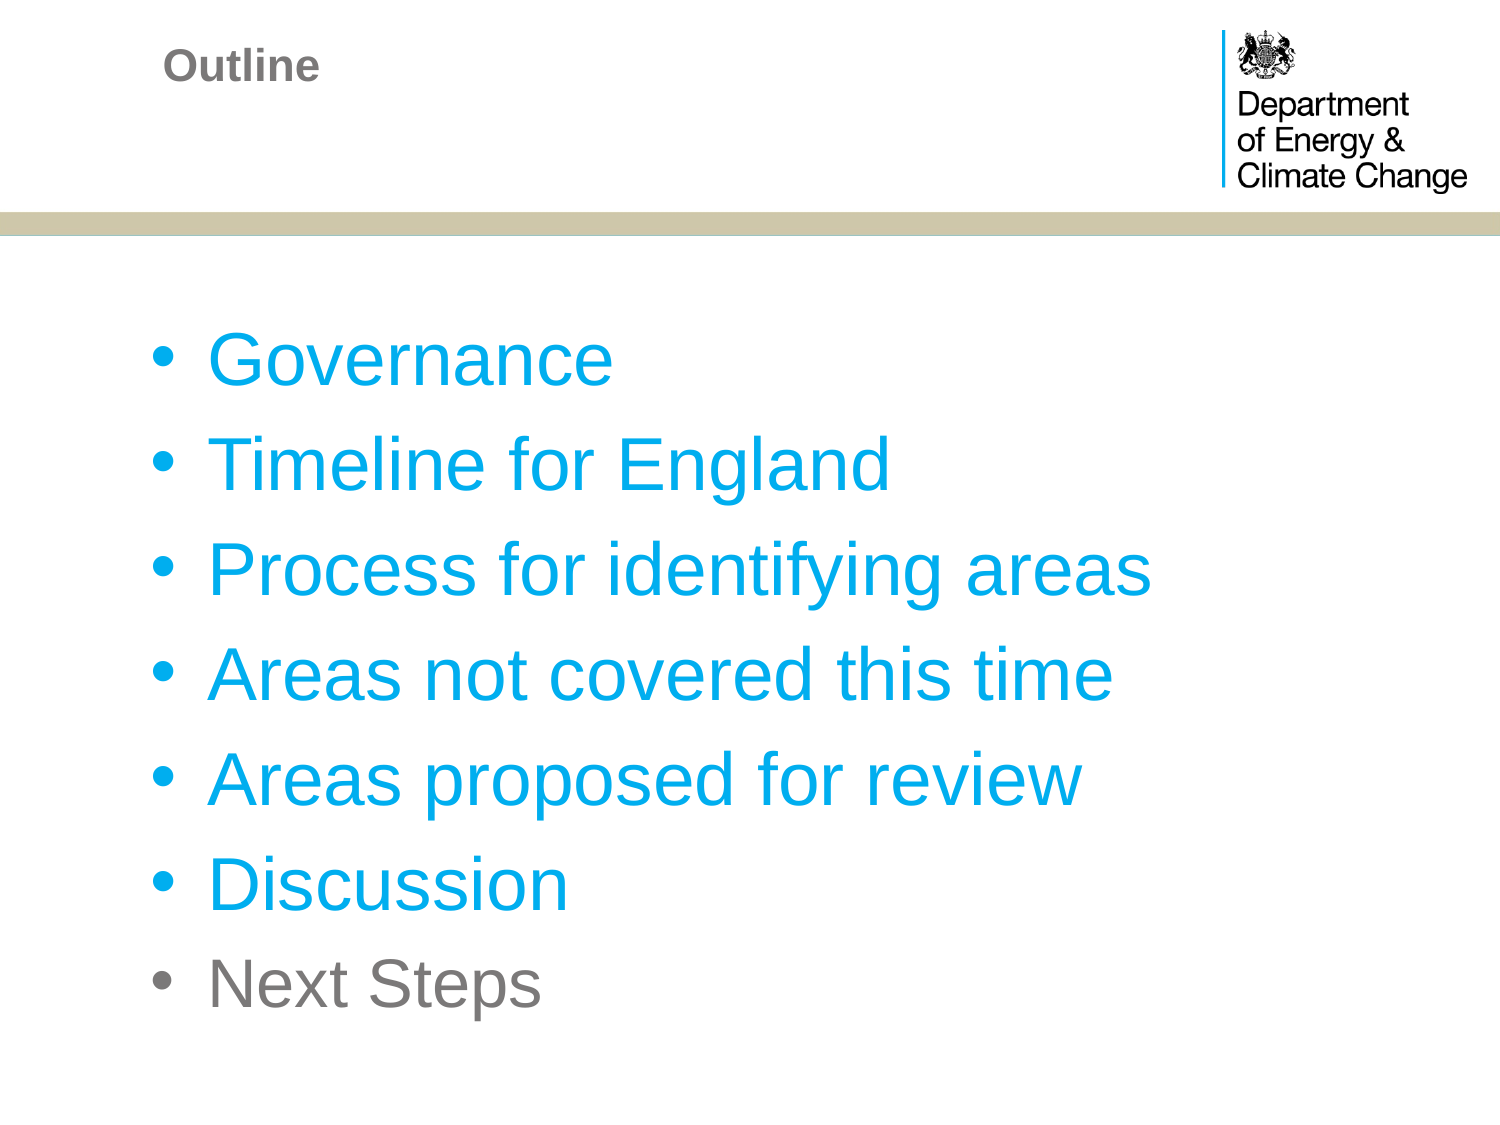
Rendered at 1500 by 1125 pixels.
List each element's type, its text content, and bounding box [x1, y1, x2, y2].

picture [1222, 30, 1467, 194]
list Governance Timeline for England Process for identifying areas Areas not covered this time Areas proposed for review Discussion Next Steps [135, 302, 1222, 965]
title Outline [147, 27, 1034, 112]
picture [0, 208, 1500, 236]
